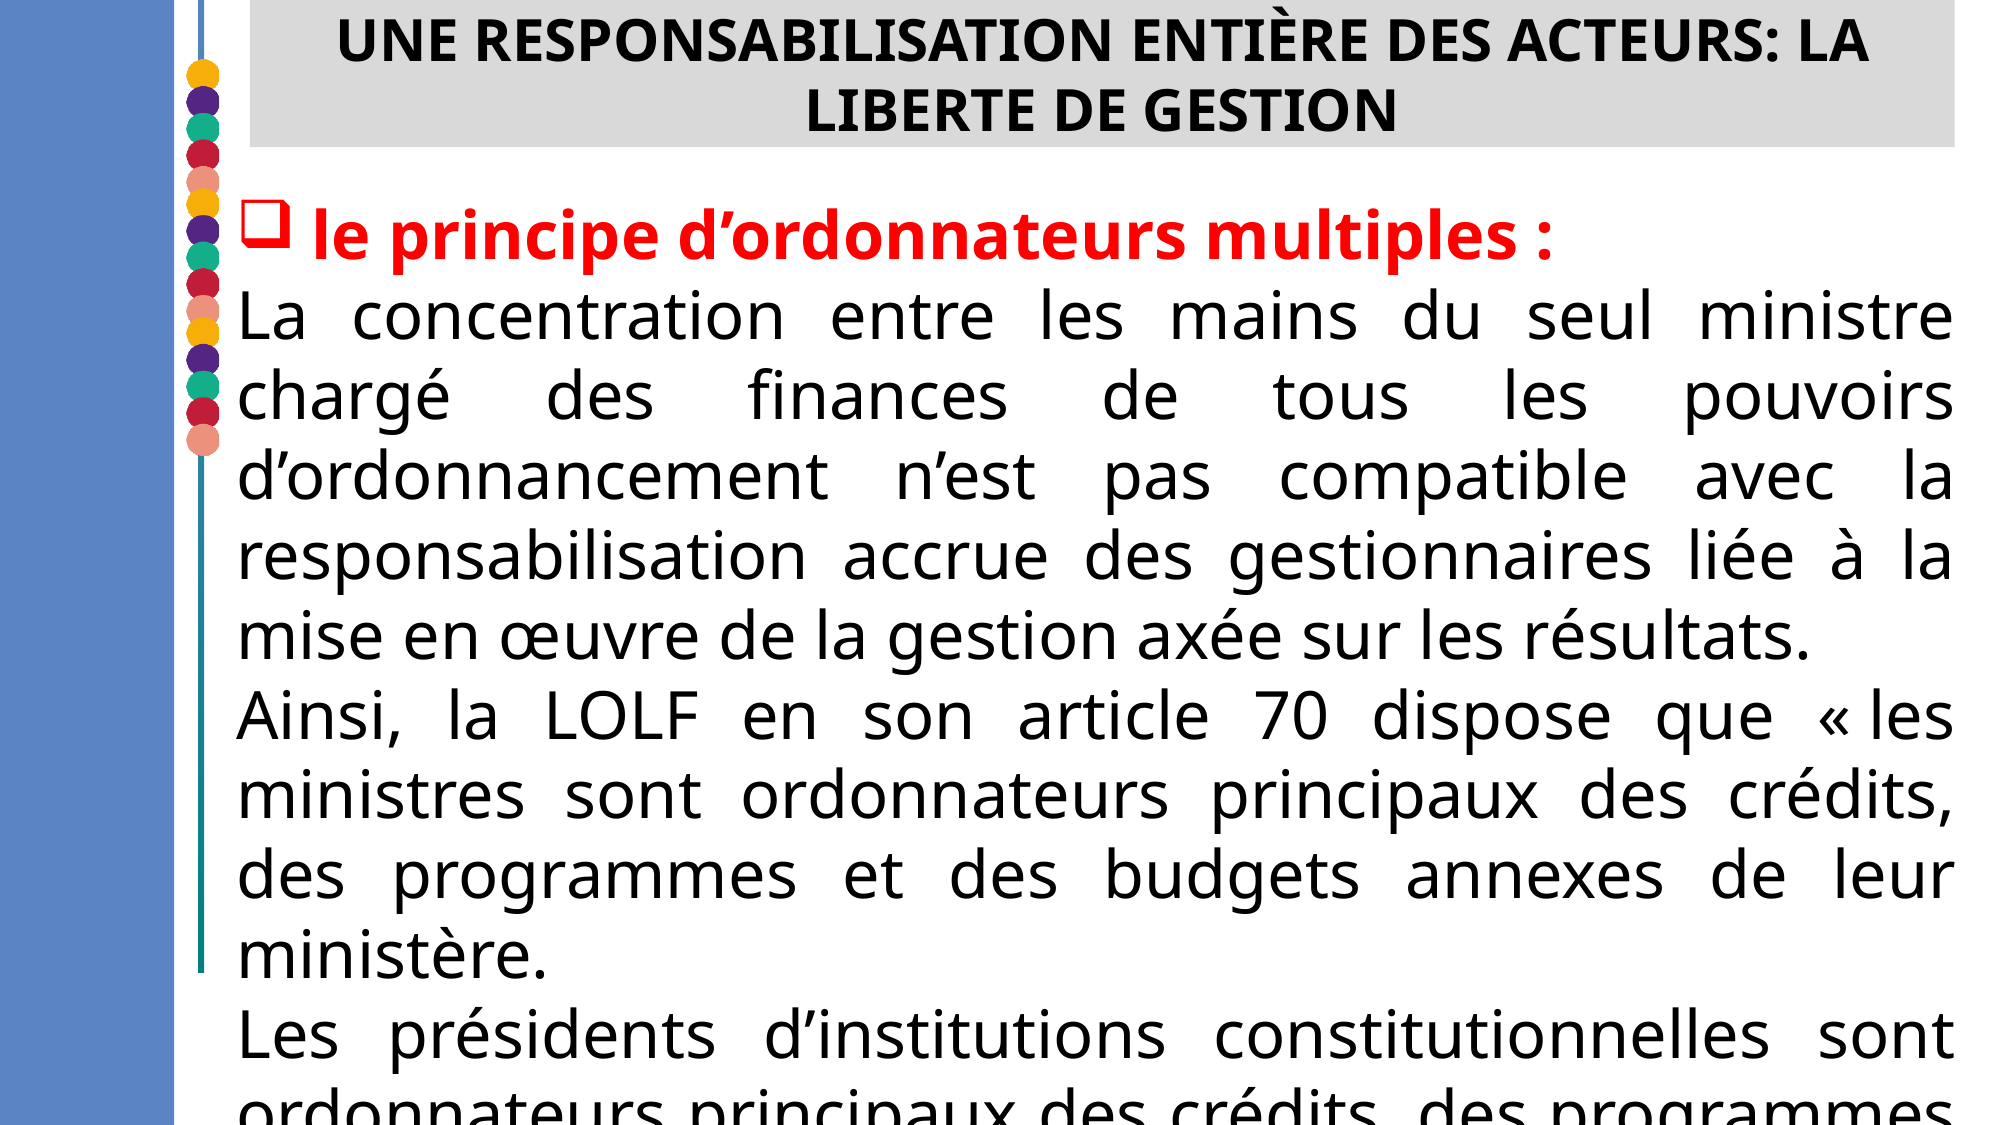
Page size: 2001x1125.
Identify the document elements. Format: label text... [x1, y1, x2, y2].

text_box le principe d’ordonnateurs multiples : La concentration entre les mains du seul ministre chargé des finances de tous les pouvoirs d’ordonnancement n’est pas compatible avec la responsabilisation accrue des gestionnaires liée à la mise en œuvre de la gestion axée sur les résultats. Ainsi, la LOLF en son article 70 dispose que « les ministres sont ordonnateurs principaux des crédits, des programmes et des budgets annexes de leur ministère. Les présidents d’institutions constitutionnelles sont ordonnateurs principaux des crédits, des programmes et des budgets annexes de leur institution ». [221, 185, 1973, 1125]
text_box Une responsabilisation entière des acteurs: LA LIBERTE DE GESTION [249, 0, 1955, 148]
picture [186, 59, 220, 456]
